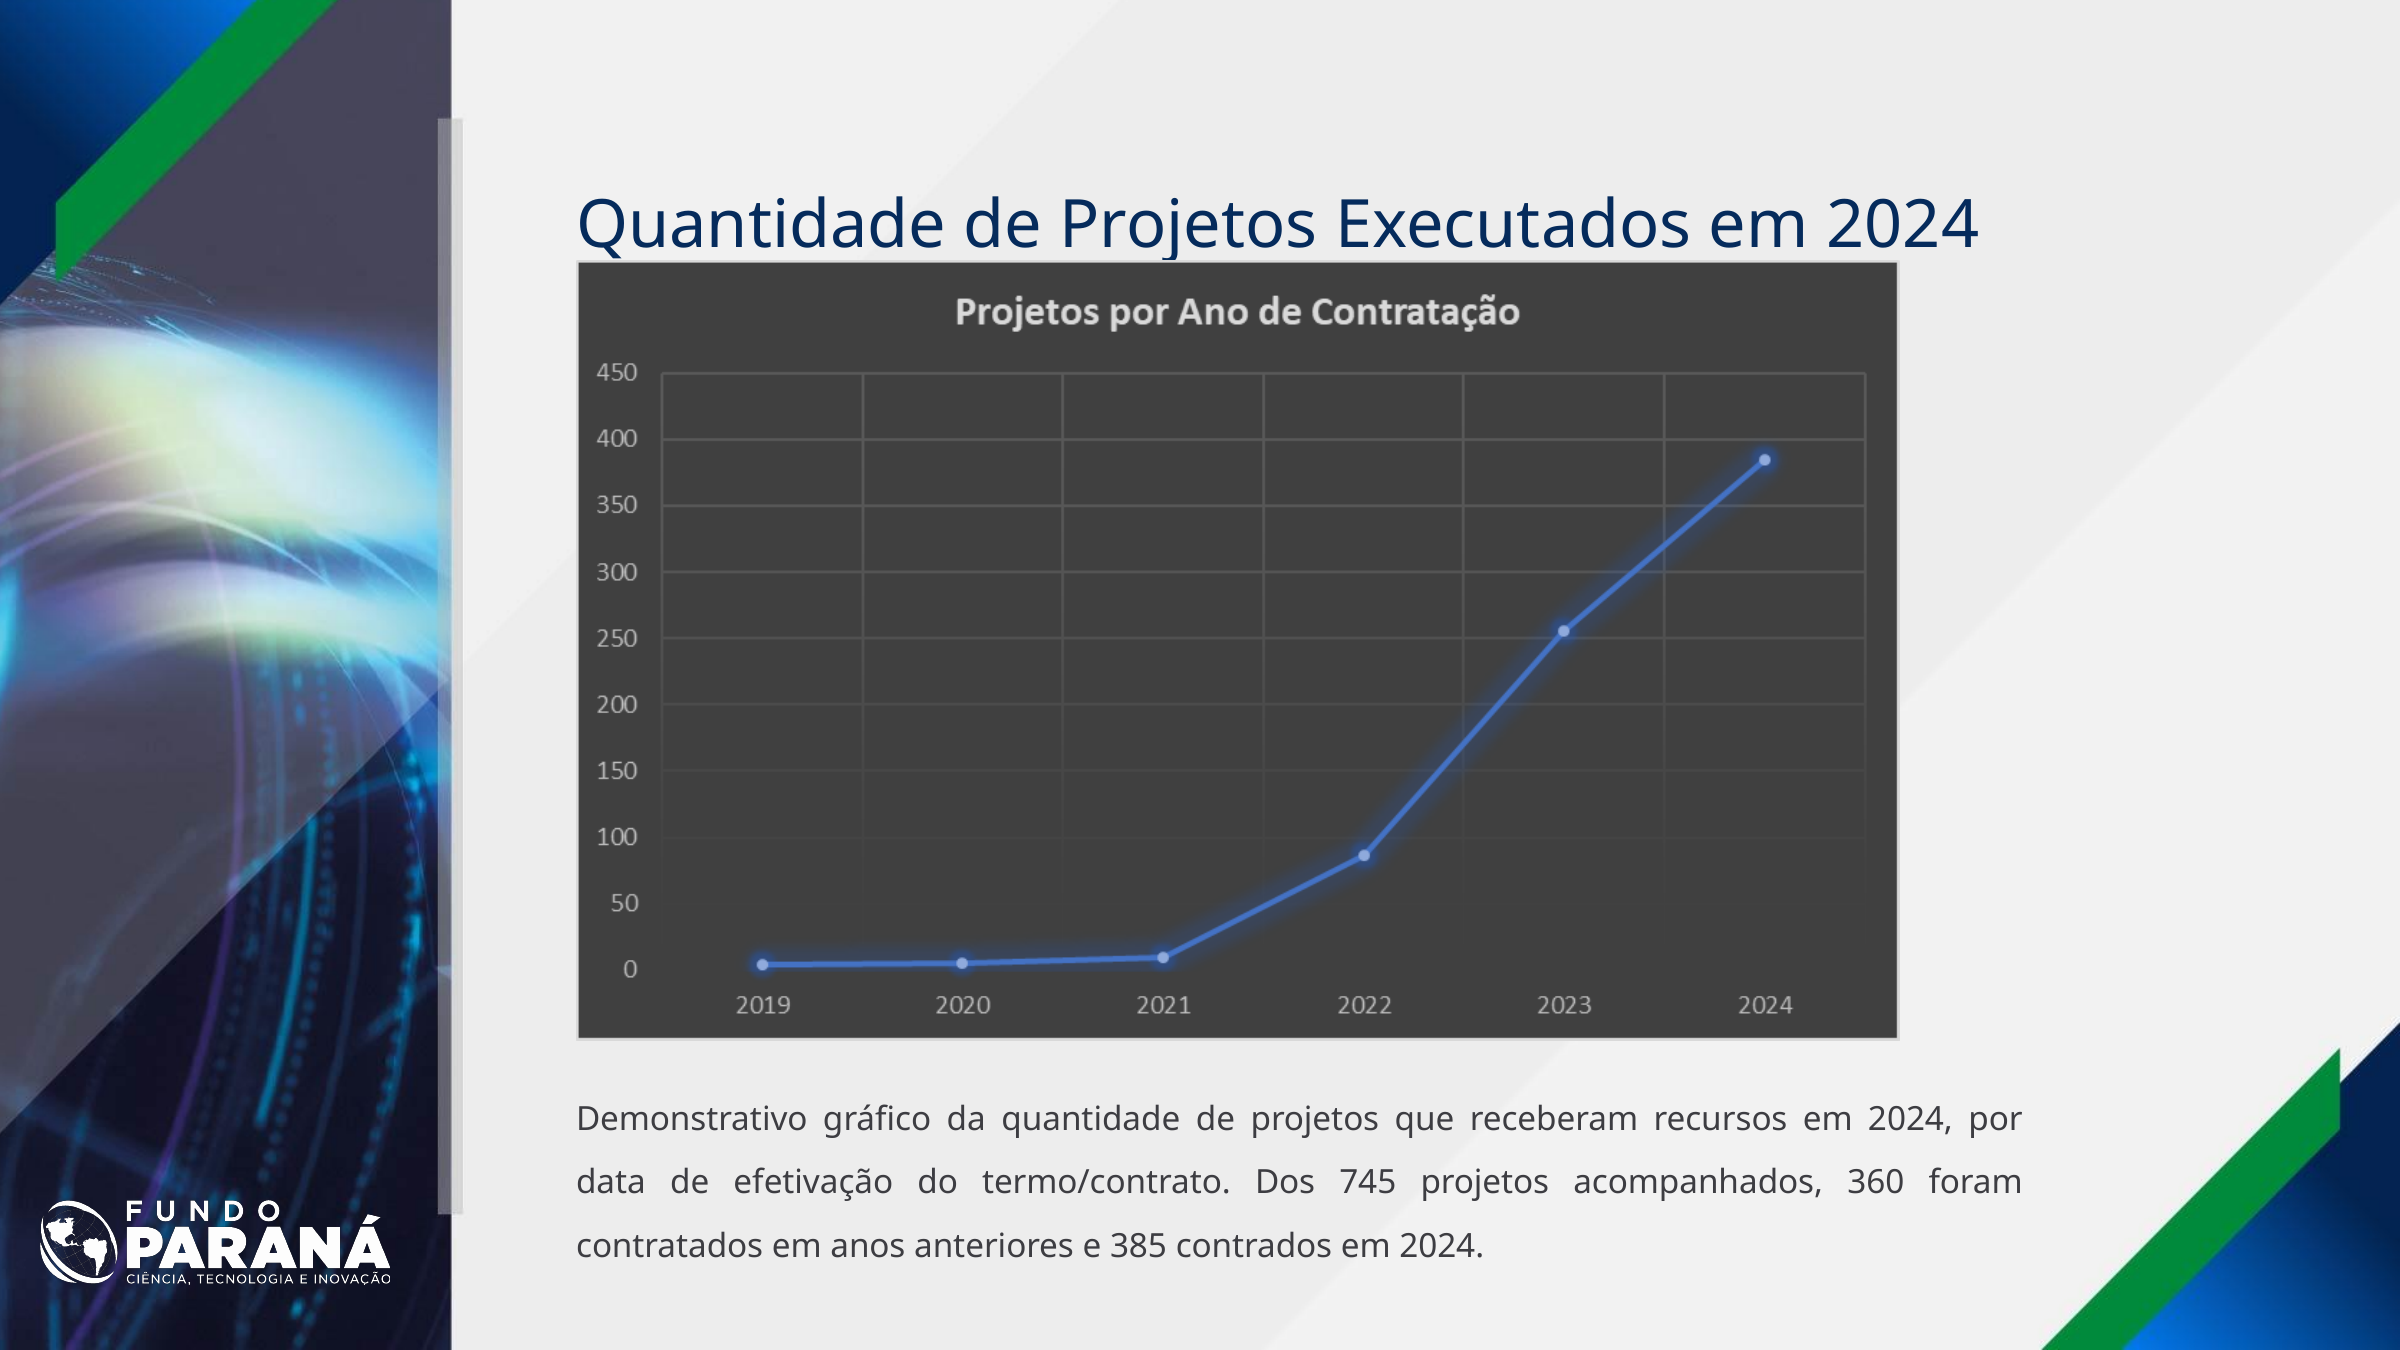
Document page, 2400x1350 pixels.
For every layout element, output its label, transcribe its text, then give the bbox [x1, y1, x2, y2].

text_box Demonstrativo gráfico da quantidade de projetos que receberam recursos em 2024, por data de efetivação do termo/contrato. Dos 745 projetos acompanhados, 360 foram contratados em anos anteriores e 385 contrados em 2024. [575, 1072, 2025, 1256]
text_box Quantidade de Projetos Executados em 2024 [576, 161, 2296, 292]
picture [0, 0, 2400, 1350]
